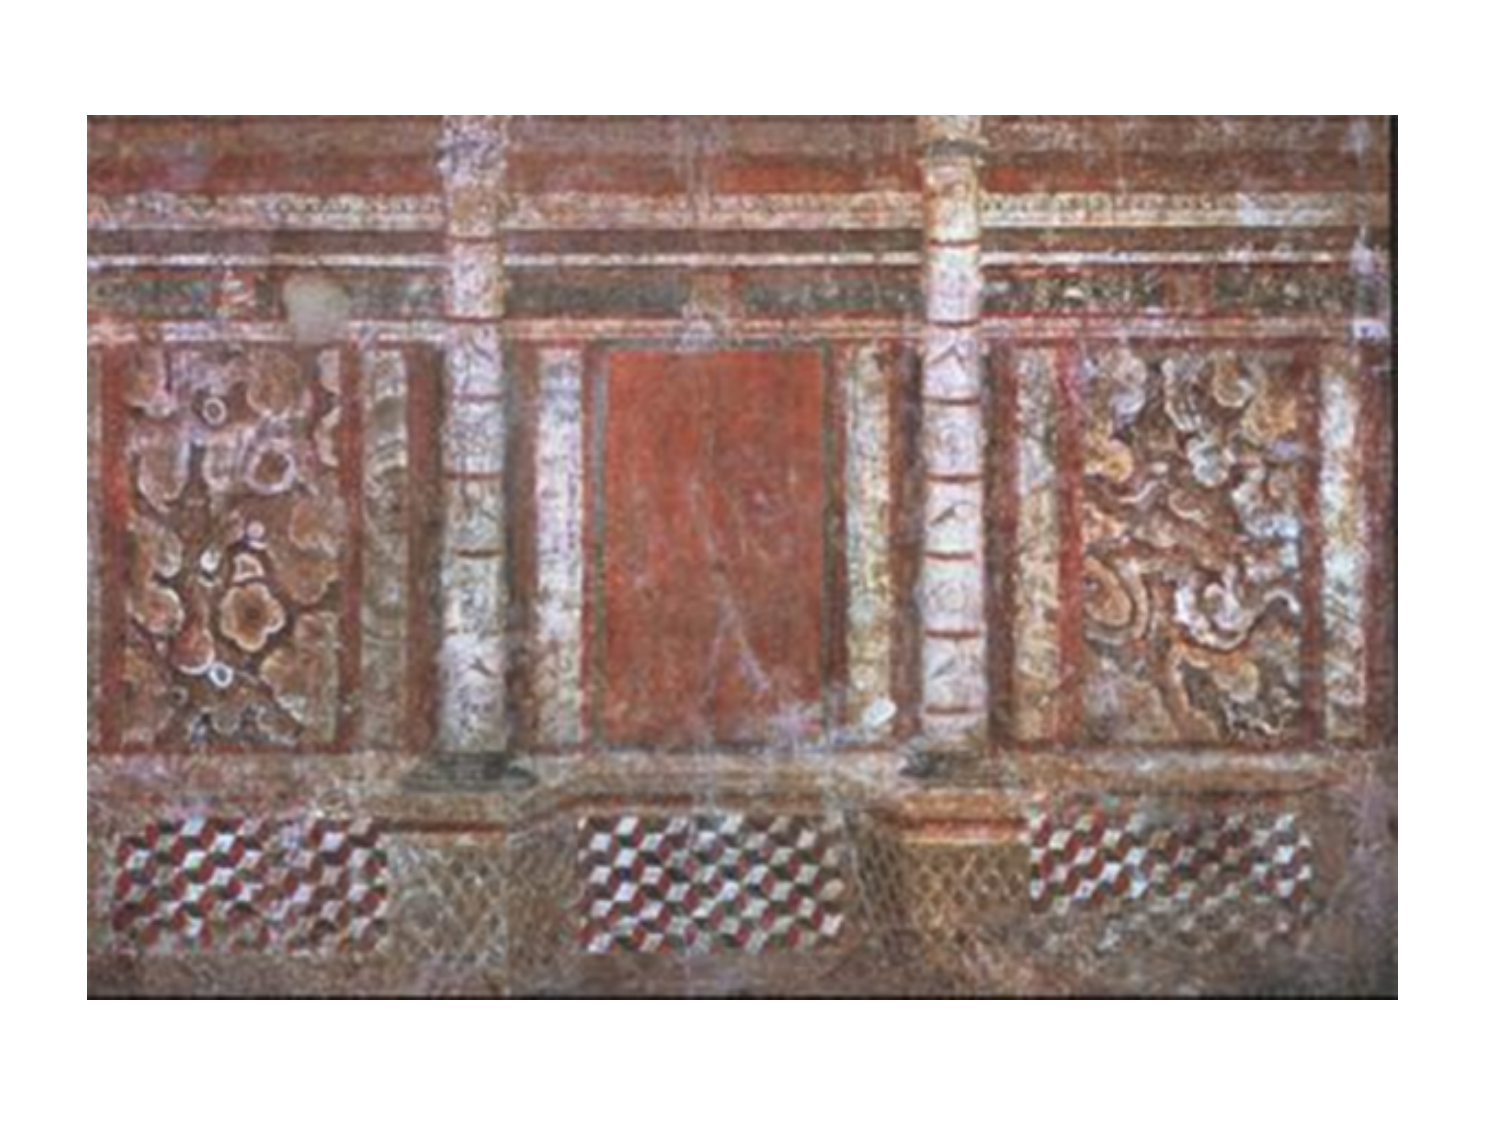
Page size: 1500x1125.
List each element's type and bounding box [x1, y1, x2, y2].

picture [87, 115, 1398, 1001]
